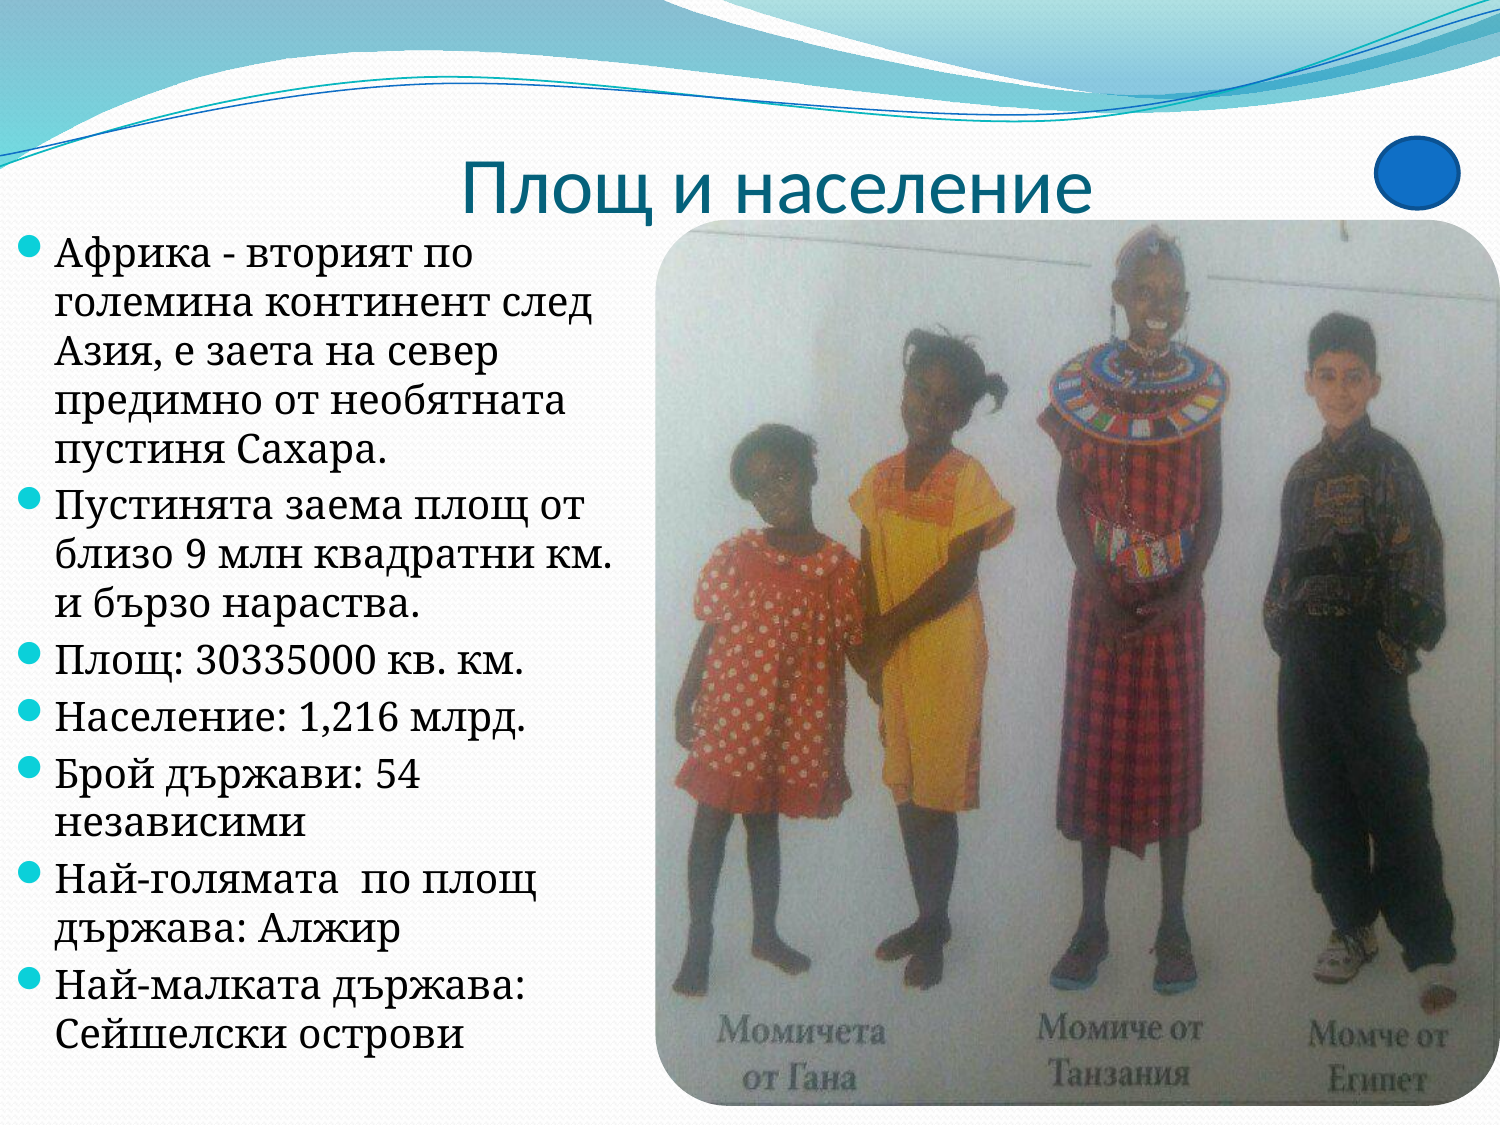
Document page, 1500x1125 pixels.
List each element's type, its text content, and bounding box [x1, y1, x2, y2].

title Площ и население [73, 125, 1483, 219]
list Африка - вторият по големина континент след Азия, е заета на север предимно от необятната пустиня Сахара. Пустинята заема площ от близо 9 млн квадратни км. и бързо нараства. Площ: 30335000 кв. км. Население: 1,216 млрд. Брой държави: 54 независими Най-голямата по площ държава: Алжир Най-малката държава: Сейшелски острови [0, 219, 655, 1083]
picture [655, 219, 1500, 1107]
text_box [1373, 135, 1461, 211]
